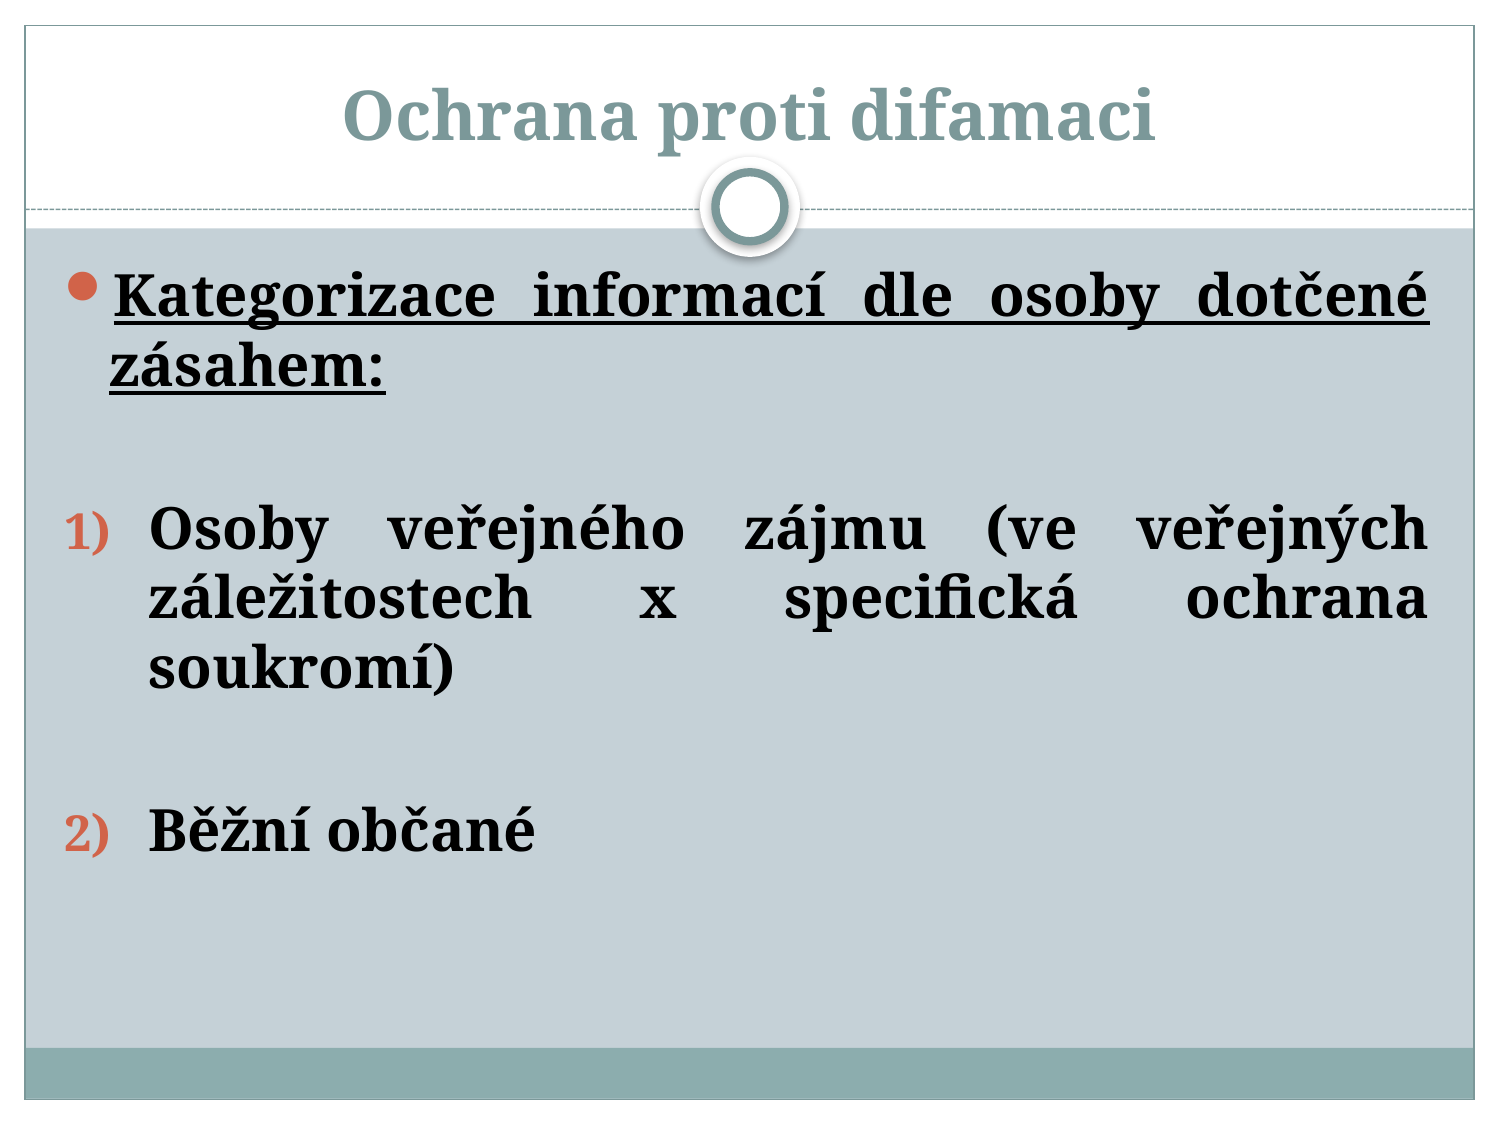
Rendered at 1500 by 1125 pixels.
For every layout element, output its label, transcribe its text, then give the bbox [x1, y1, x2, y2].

title Ochrana proti difamaci [49, 37, 1450, 162]
list Kategorizace informací dle osoby dotčené zásahem: Osoby veřejného zájmu (ve veřejných záležitostech x specifická ochrana soukromí) Běžní občané [49, 250, 1445, 1001]
